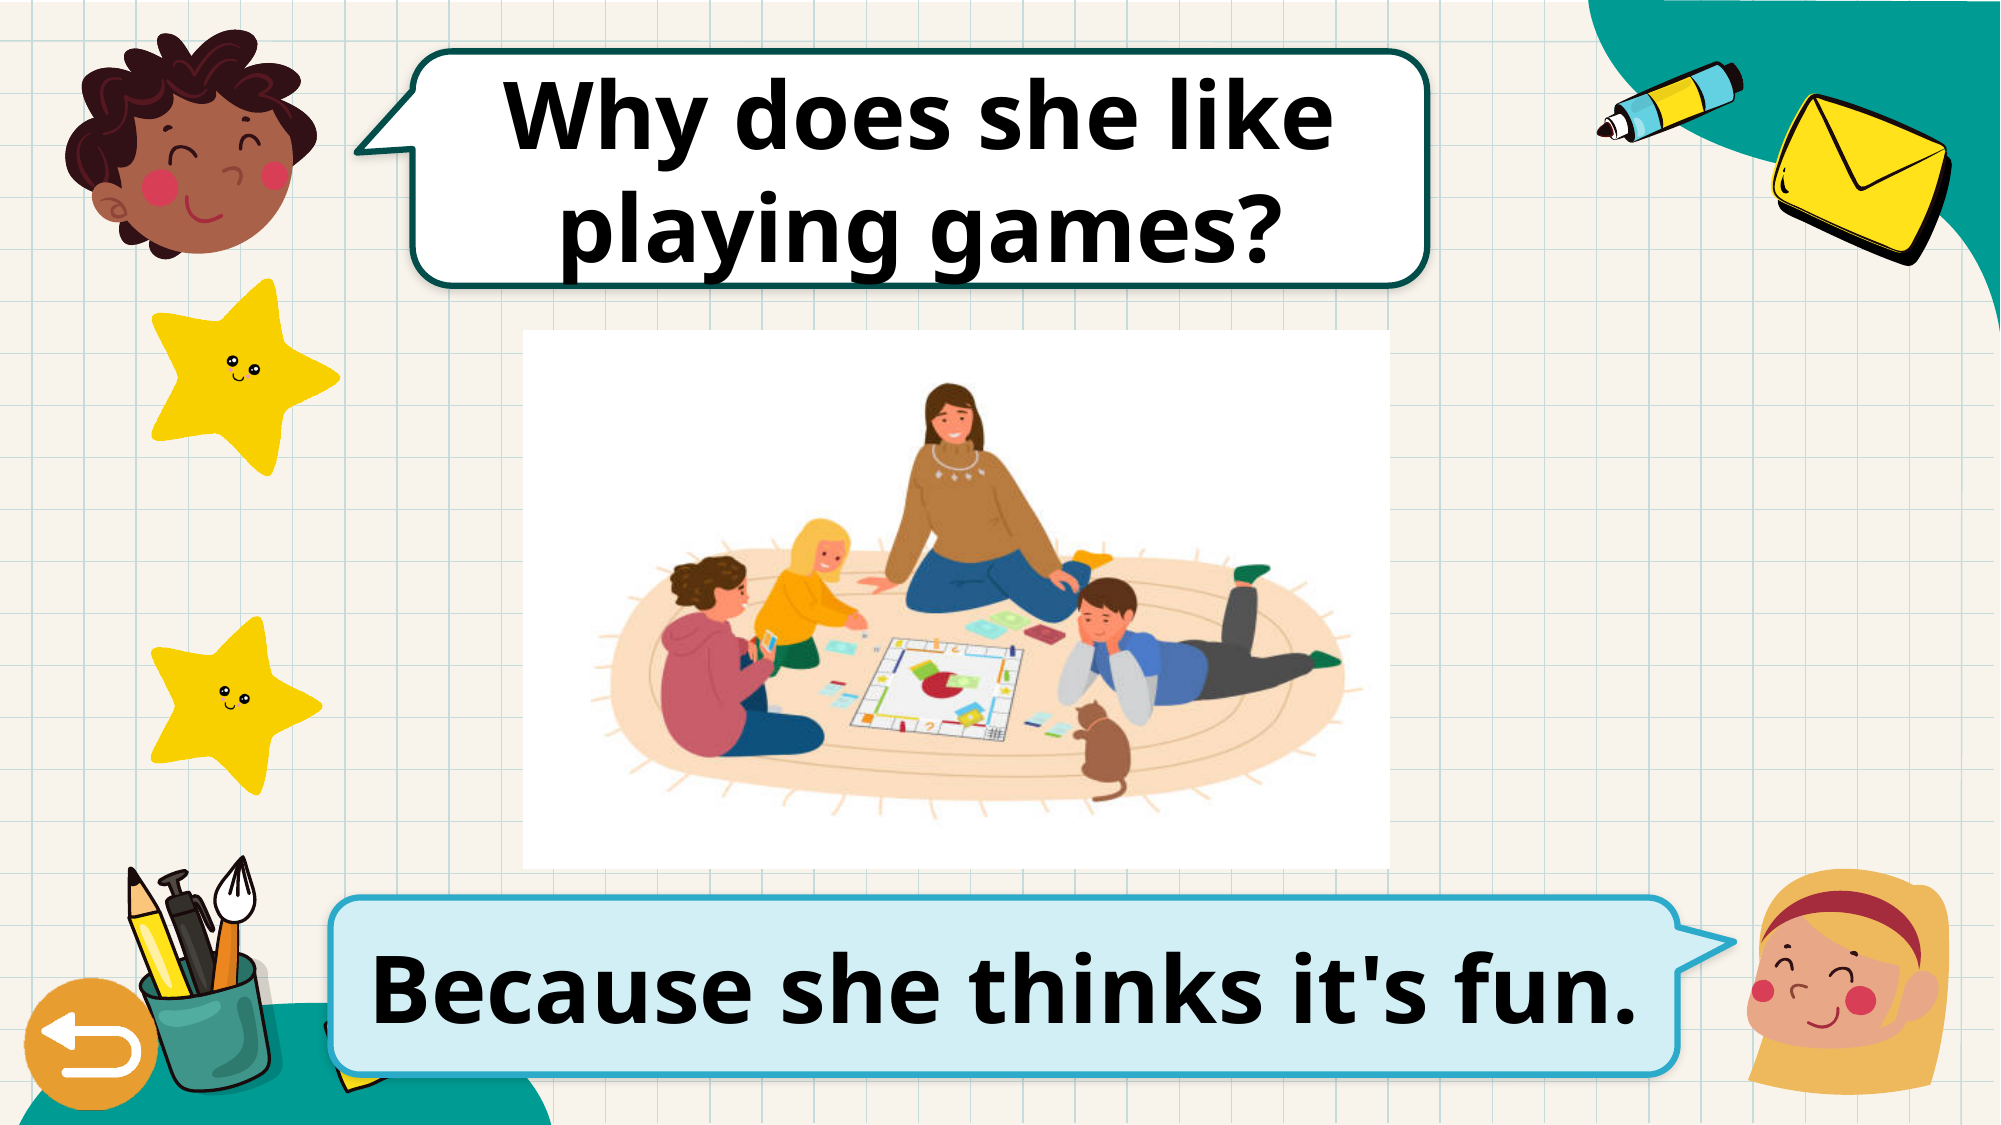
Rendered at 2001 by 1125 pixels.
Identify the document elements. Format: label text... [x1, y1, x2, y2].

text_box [1742, 868, 1968, 1095]
text_box Because she thinks it's fun. [330, 897, 1735, 1075]
text_box Why does she like playing games? [356, 51, 1428, 286]
picture [19, 971, 163, 1121]
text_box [60, 29, 320, 260]
picture [523, 330, 1390, 869]
picture [144, 277, 344, 478]
picture [144, 615, 326, 797]
